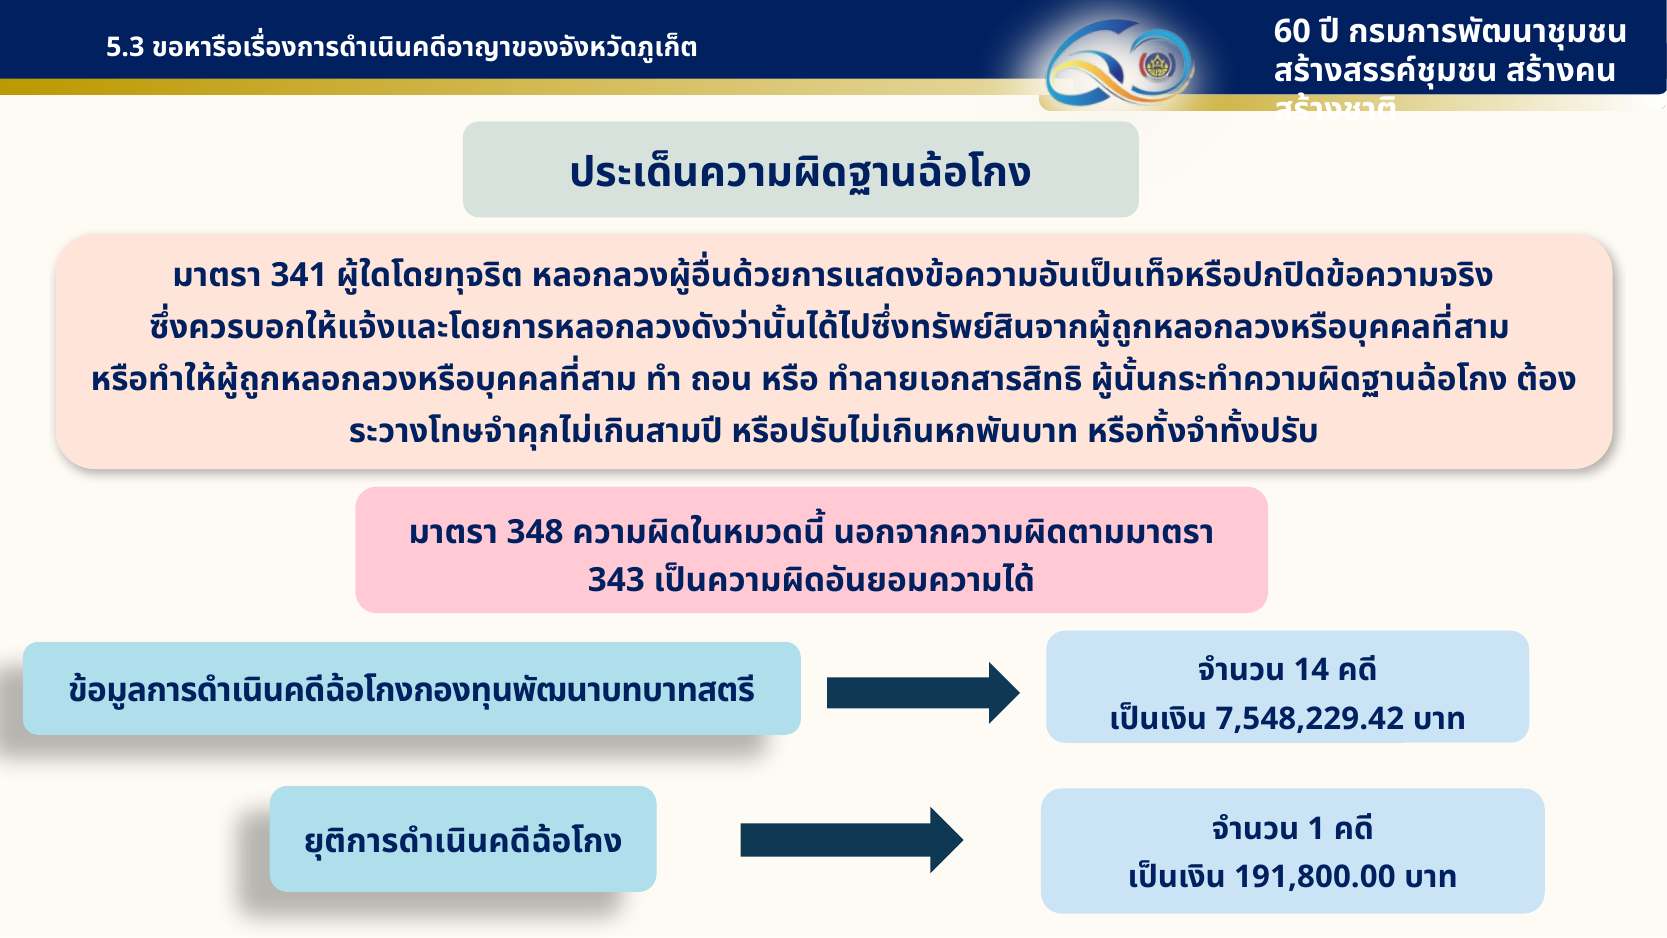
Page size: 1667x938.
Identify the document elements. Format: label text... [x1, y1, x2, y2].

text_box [0, 0, 1667, 209]
text_box มาตรา 348 ความผิดในหมวดนี้ นอกจากความผิดตามมาตรา 343 เป็นความผิดอันยอมความได้ [354, 486, 1269, 614]
text_box ประเด็นความผิดฐานฉ้อโกง [464, 209, 1138, 218]
text_box ยุติการดำเนินคดีฉ้อโกง [268, 784, 658, 894]
text_box ข้อมูลการดำเนินคดีฉ้อโกงกองทุนพัฒนาบทบาทสตรี [21, 640, 802, 736]
text_box [826, 659, 1022, 727]
text_box มาตรา 341 ผู้ใดโดยทุจริต หลอกลวงผู้อื่นด้วยการแสดงข้อความอันเป็นเท็จหรือปกปิดข้อความจริง ซึ่งควรบอกให้แจ้งและโดยการหลอกลวงดังว่านั้นได้ไปซึ่งทรัพย์สินจากผู้ถูกหลอกลวงหรือบุคคลที่สาม หรือทำให้ผู้ถูกหลอกลวงหรือบุคคลที่สาม ทำ ถอน หรือ ทำลายเอกสารสิทธิ ผู้นั้นกระทำความผิดฐานฉ้อโกง ต้องระวางโทษจำคุกไม่เกินสามปี หรือปรับไม่เกินหกพันบาท หรือทั้งจำทั้งปรับ [55, 233, 1614, 470]
text_box [739, 804, 966, 876]
text_box จำนวน 14 คดี เป็นเงิน 7,548,229.42 บาท [1045, 629, 1531, 744]
text_box จำนวน 1 คดี เป็นเงิน 191,800.00 บาท [1039, 787, 1546, 915]
